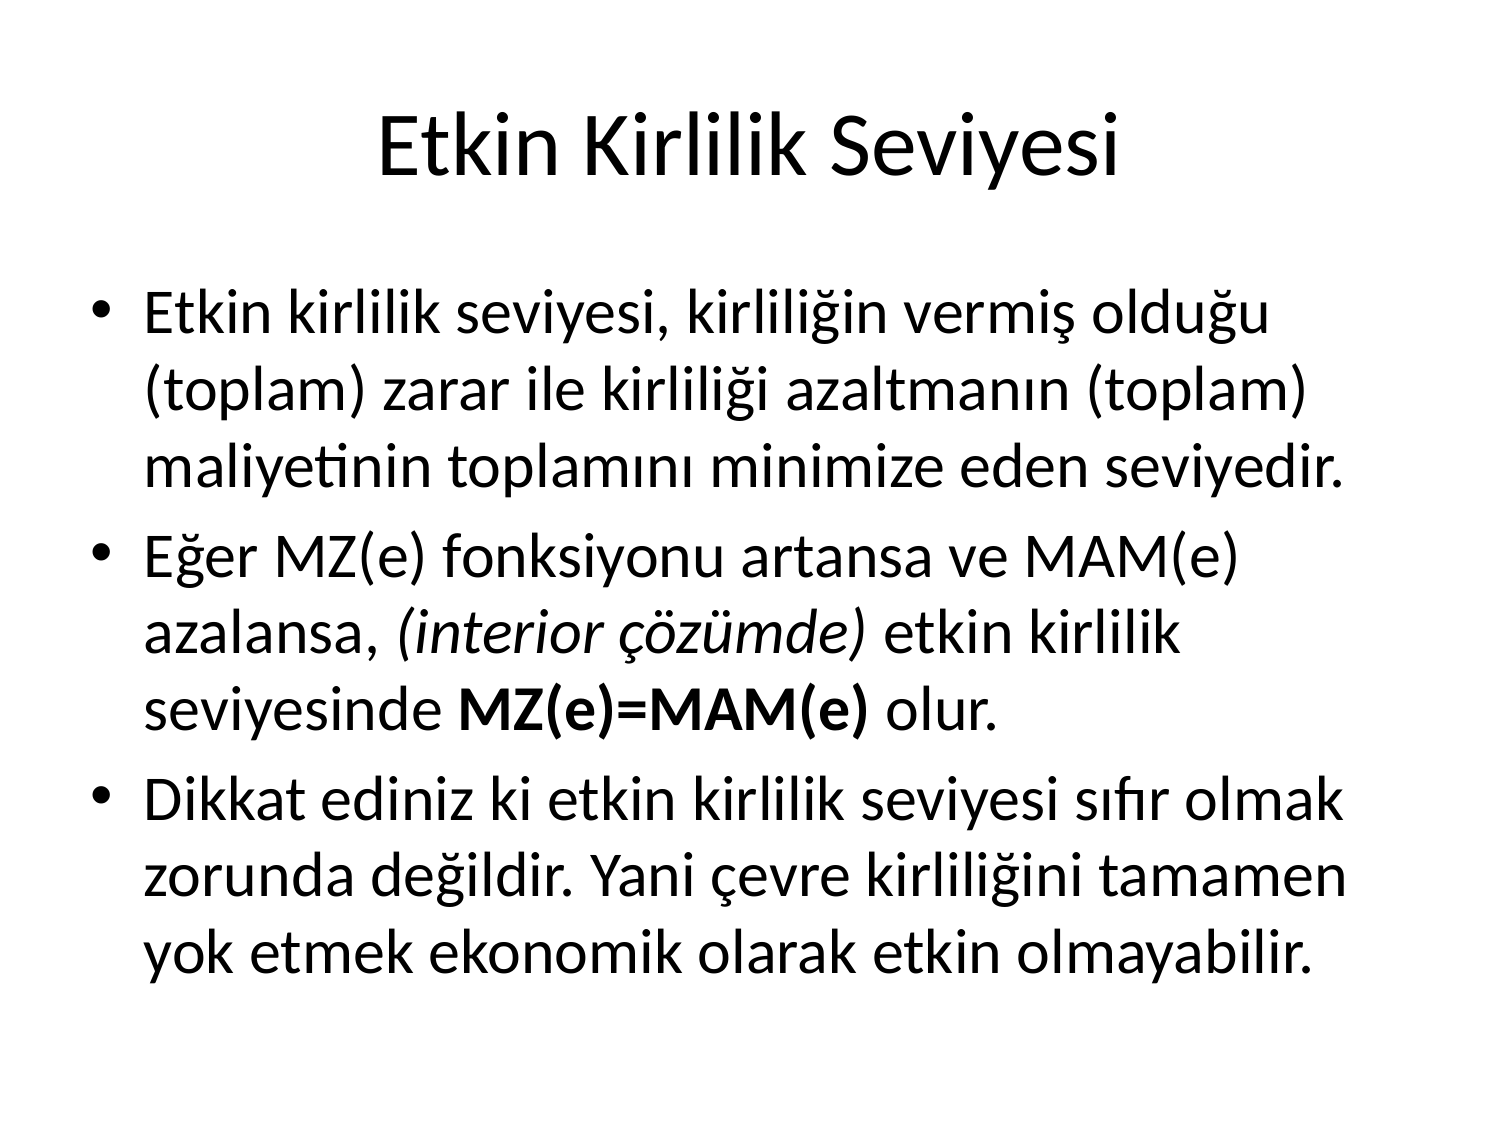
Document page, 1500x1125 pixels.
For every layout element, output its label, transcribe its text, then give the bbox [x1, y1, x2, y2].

title Etkin Kirlilik Seviyesi [75, 45, 1425, 233]
list Etkin kirlilik seviyesi, kirliliğin vermiş olduğu (toplam) zarar ile kirliliği azaltmanın (toplam) maliyetinin toplamını minimize eden seviyedir. Eğer MZ(e) fonksiyonu artansa ve MAM(e) azalansa, (interior çözümde) etkin kirlilik seviyesinde MZ(e)=MAM(e) olur. Dikkat ediniz ki etkin kirlilik seviyesi sıfır olmak zorunda değildir. Yani çevre kirliliğini tamamen yok etmek ekonomik olarak etkin olmayabilir. [75, 262, 1425, 1005]
